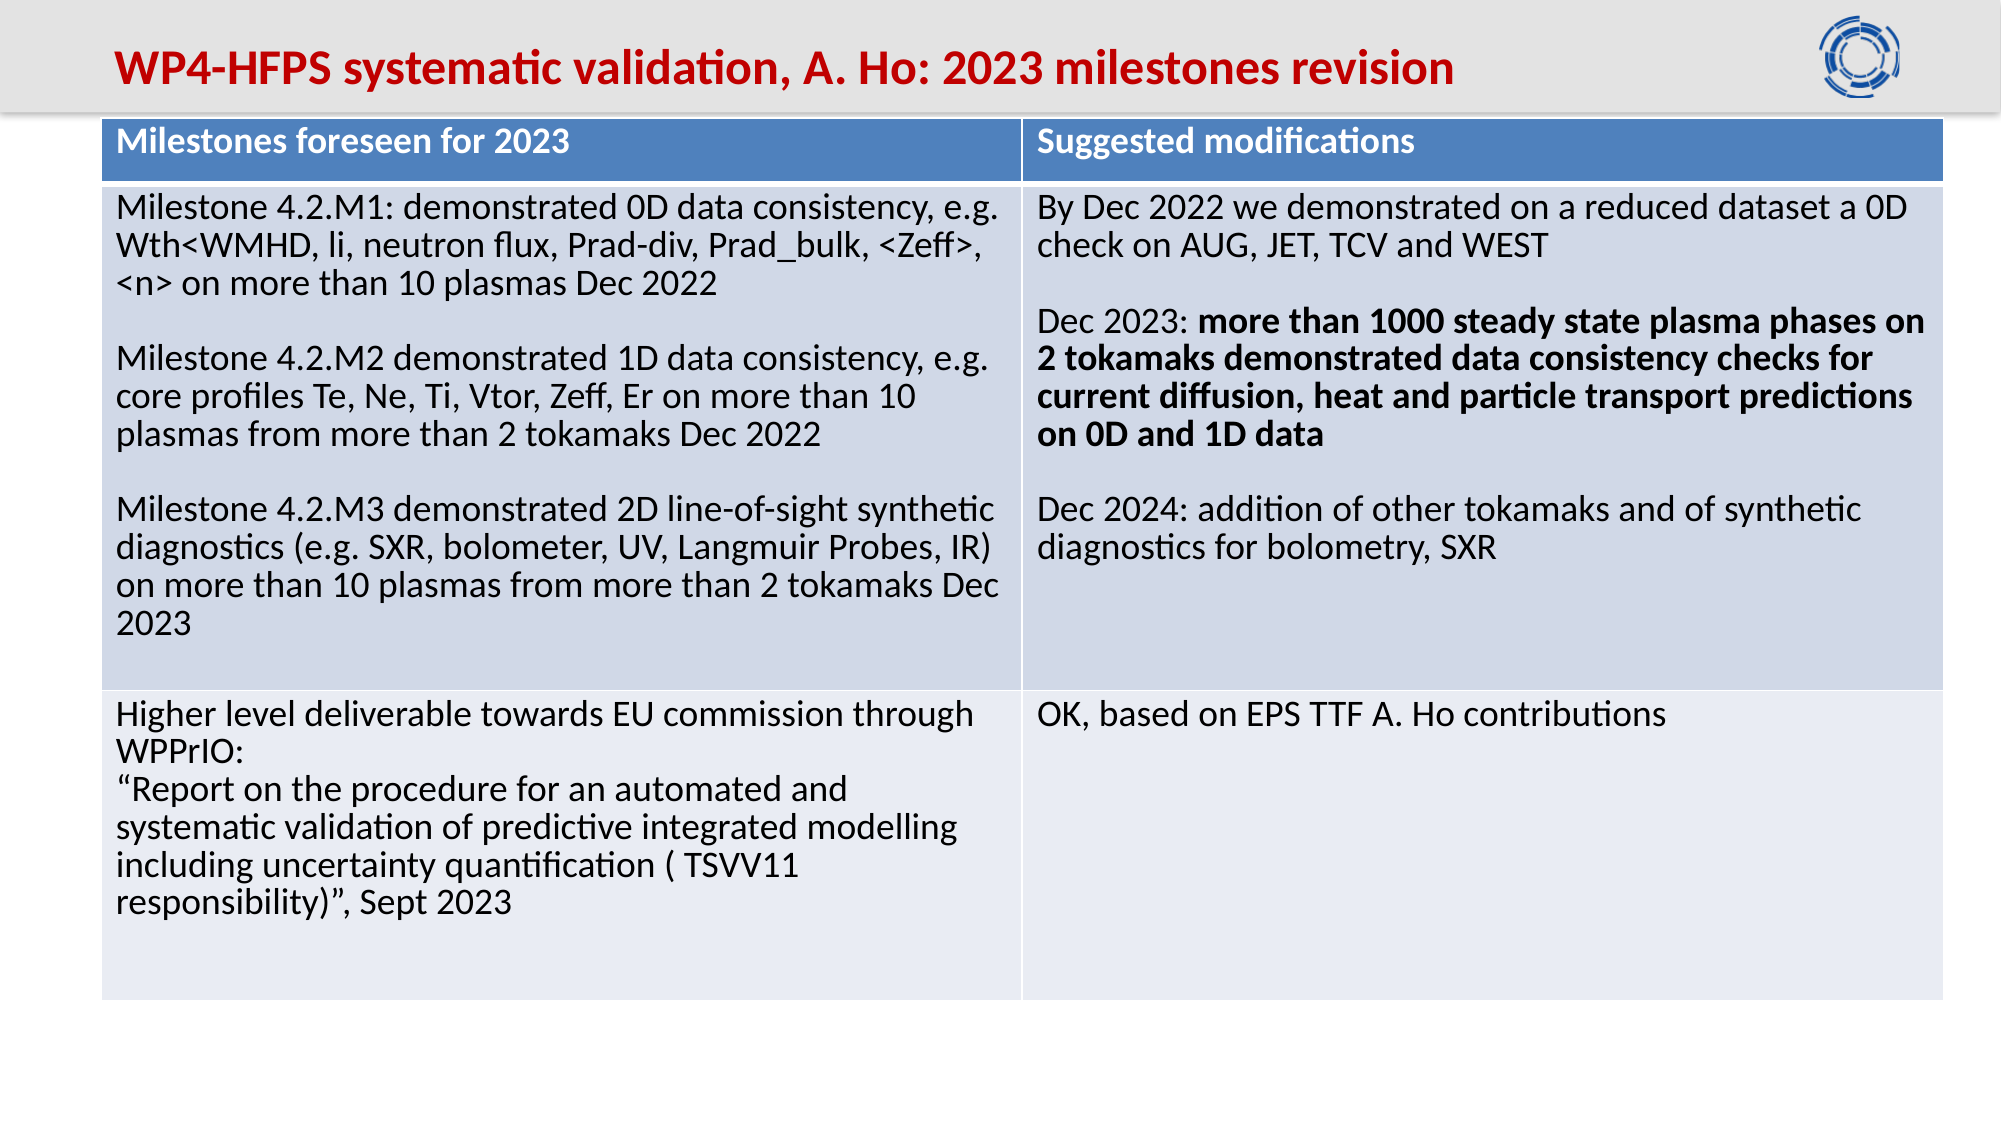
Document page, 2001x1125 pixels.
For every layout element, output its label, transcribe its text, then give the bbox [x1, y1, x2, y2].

table_cell Higher level deliverable towards EU commission through WPPrIO: “Report on the procedure for an automated and systematic validation of predictive integrated modelling including uncertainty quantification ( TSVV11 responsibility)”, Sept 2023 [102, 691, 1021, 1000]
table_header Milestones foreseen for 2023 [102, 119, 1021, 181]
title WP4-HFPS systematic validation, A. Ho: 2023 milestones revision [99, 12, 1750, 88]
table_cell Milestone 4.2.M1: demonstrated 0D data consistency, e.g. Wth<WMHD, li, neutron flux, Prad-div, Prad_bulk, <Zeff>, <n> on more than 10 plasmas Dec 2022 Milestone 4.2.M2 demonstrated 1D data consistency, e.g. core profiles Te, Ne, Ti, Vtor, Zeff, Er on more than 10 plasmas from more than 2 tokamaks Dec 2022 Milestone 4.2.M3 demonstrated 2D line-of-sight synthetic diagnostics (e.g. SXR, bolometer, UV, Langmuir Probes, IR) on more than 10 plasmas from more than 2 tokamaks Dec 2023 [102, 187, 1021, 690]
table_cell OK, based on EPS TTF A. Ho contributions [1023, 691, 1943, 1000]
table_header Suggested modifications [1023, 119, 1943, 181]
table_cell By Dec 2022 we demonstrated on a reduced dataset a 0D check on AUG, JET, TCV and WEST Dec 2023: more than 1000 steady state plasma phases on 2 tokamaks demonstrated data consistency checks for current diffusion, heat and particle transport predictions on 0D and 1D data Dec 2024: addition of other tokamaks and of synthetic diagnostics for bolometry, SXR [1023, 187, 1943, 690]
